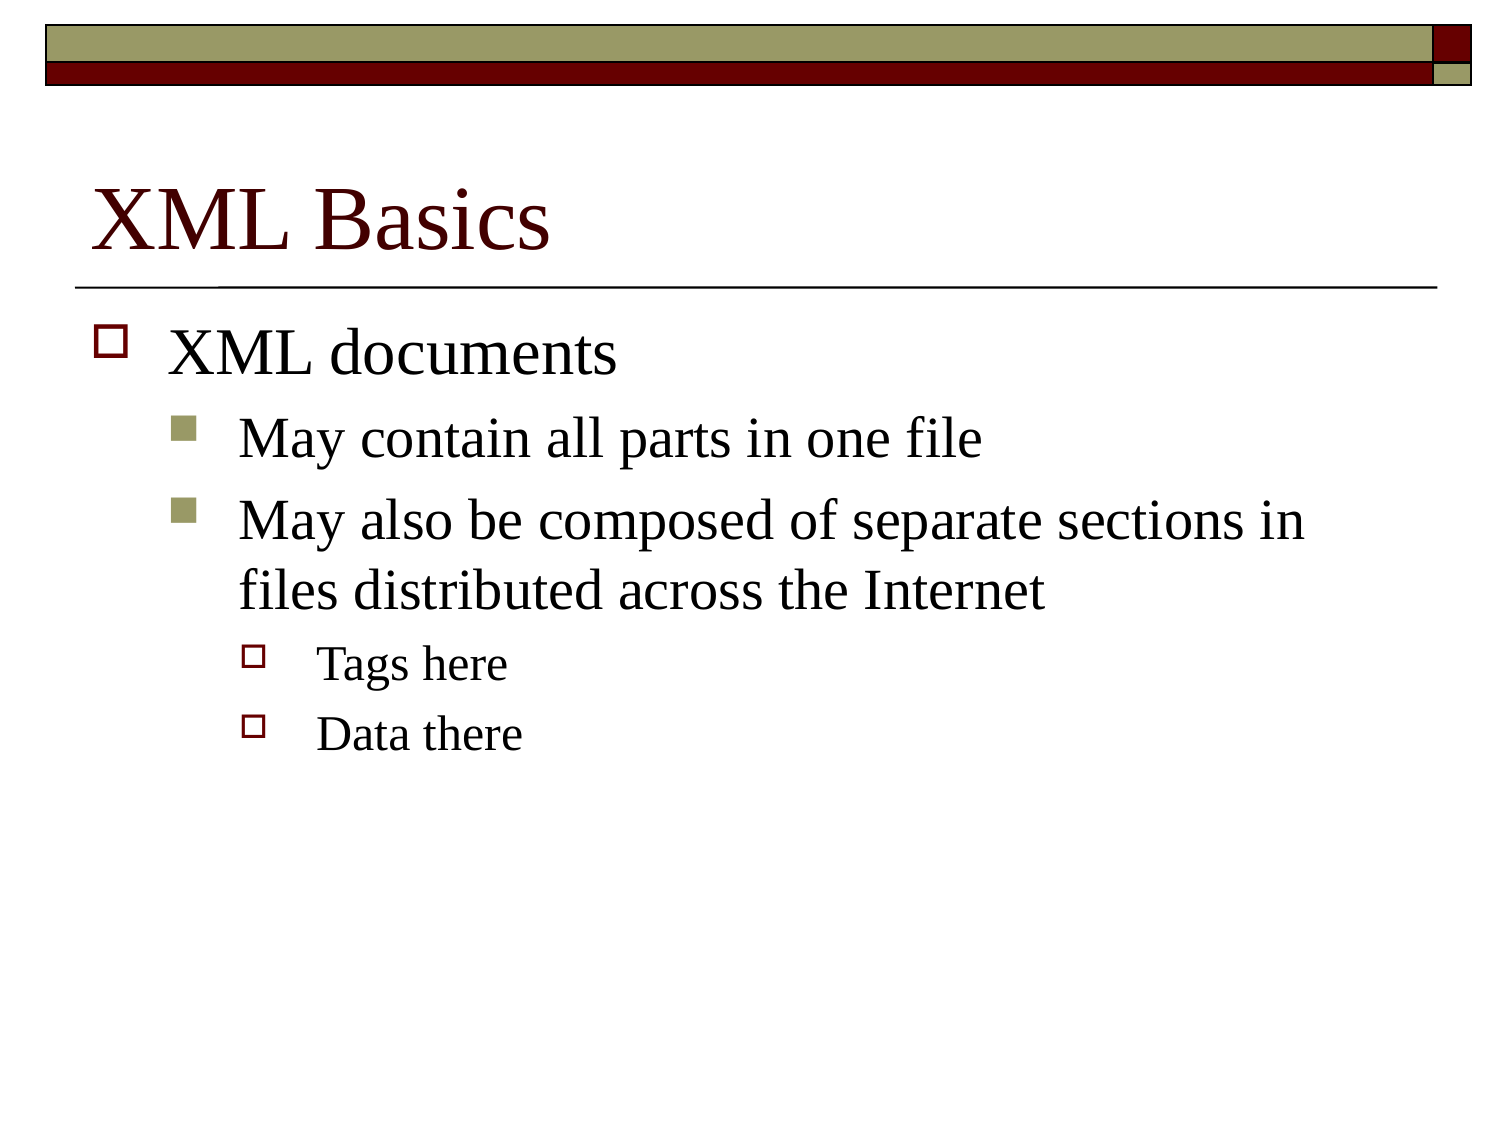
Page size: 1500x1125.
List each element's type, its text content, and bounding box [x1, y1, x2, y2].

list XML documents May contain all parts in one file May also be composed of separate sections in files distributed across the Internet Tags here Data there [74, 299, 1426, 1006]
title XML Basics [74, 87, 1426, 276]
